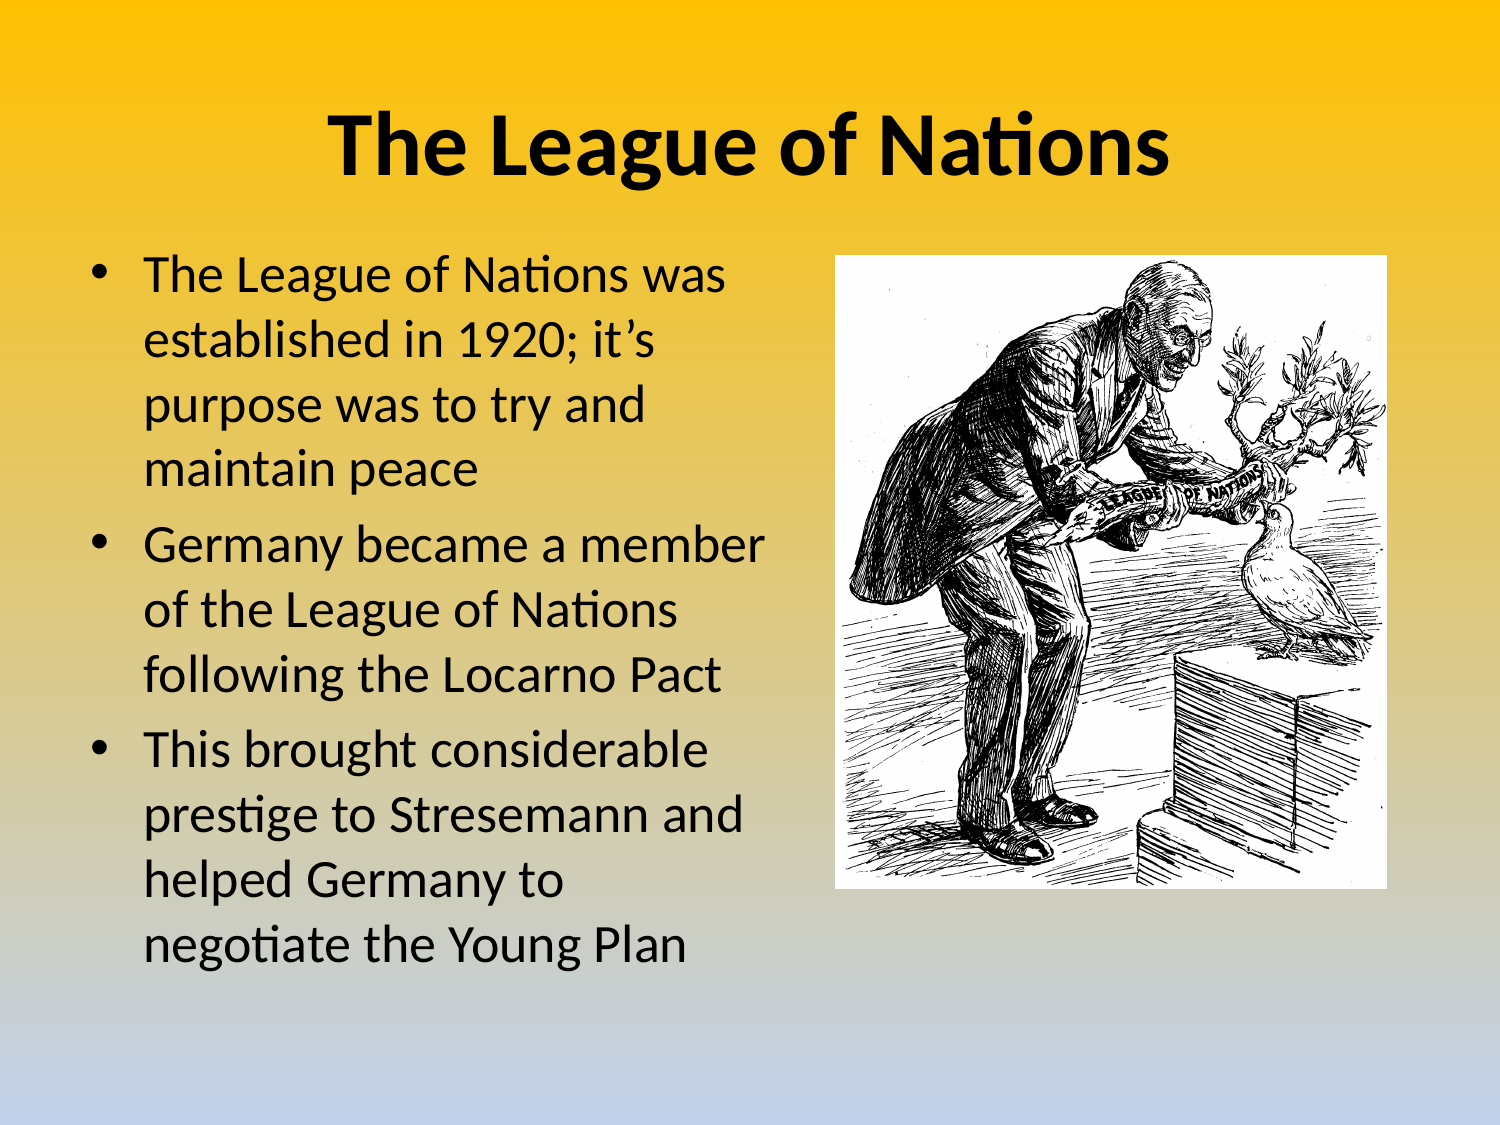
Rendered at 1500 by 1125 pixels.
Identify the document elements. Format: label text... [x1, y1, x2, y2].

picture [834, 255, 1387, 889]
list The League of Nations was established in 1920; it’s purpose was to try and maintain peace Germany became a member of the League of Nations following the Locarno Pact This brought considerable prestige to Stresemann and helped Germany to negotiate the Young Plan [75, 230, 786, 1051]
title The League of Nations [75, 45, 1425, 233]
